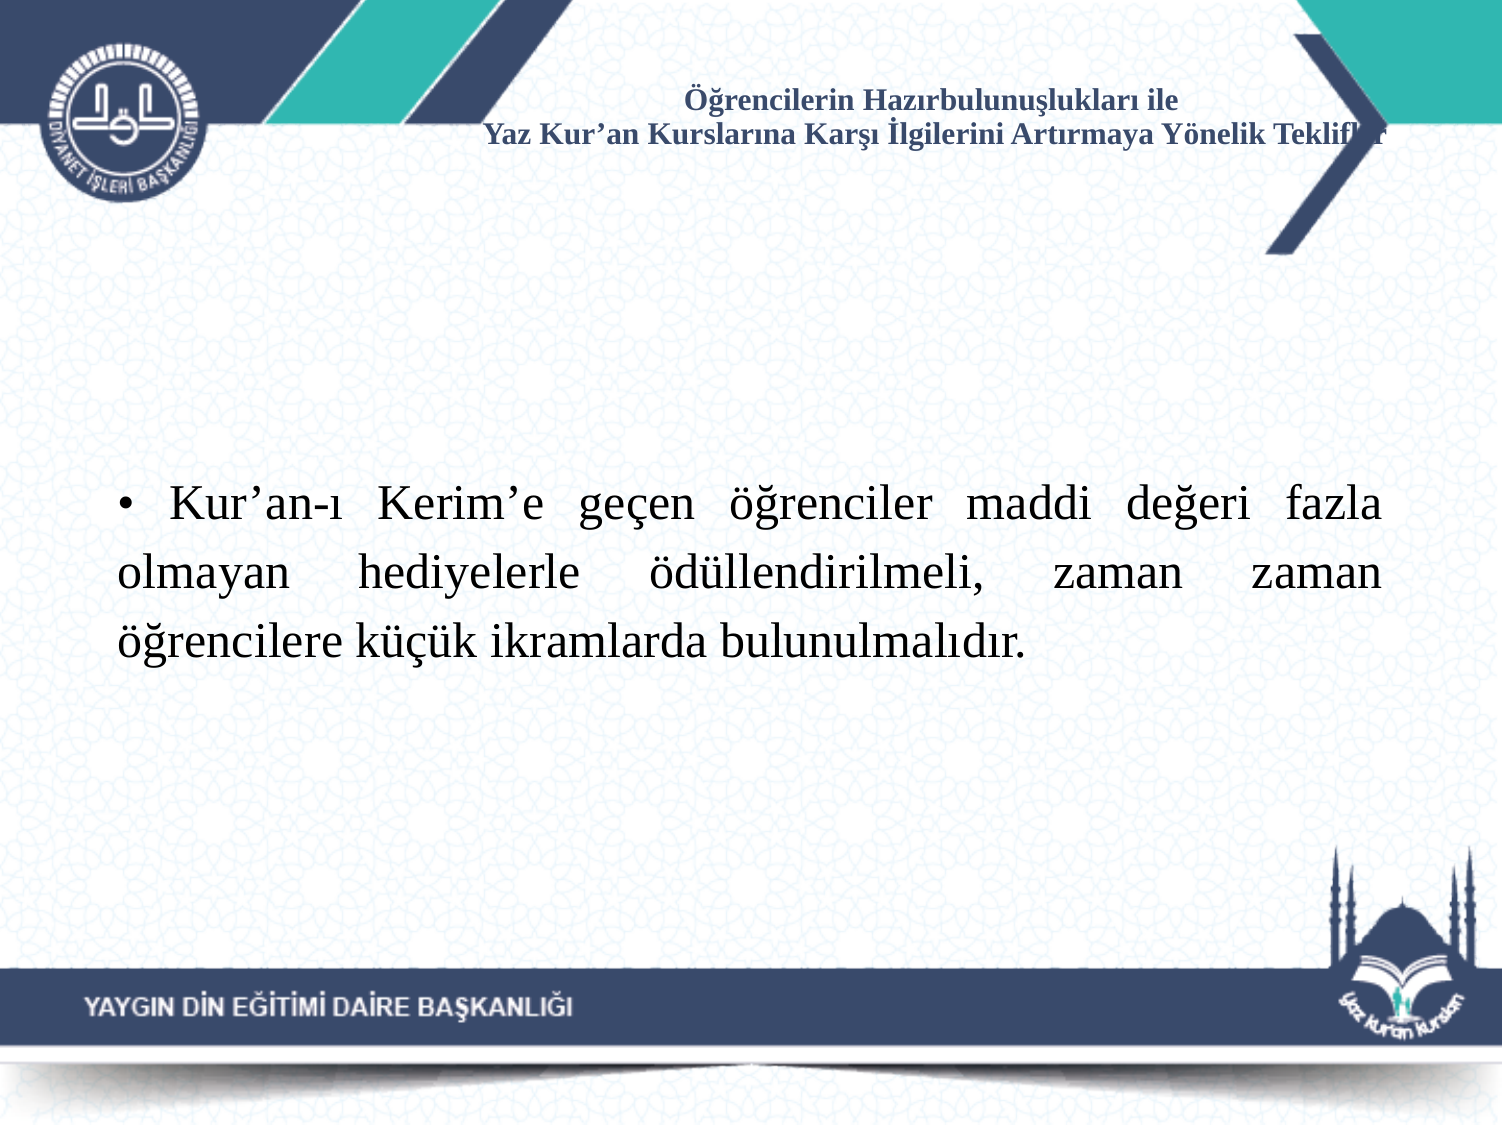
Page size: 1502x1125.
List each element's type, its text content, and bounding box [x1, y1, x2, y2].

text_box • Kur’an-ı Kerim’e geçen öğrenciler maddi değeri fazla olmayan hediyelerle ödüllendirilmeli, zaman zaman öğrencilere küçük ikramlarda bulunulmalıdır. [103, 453, 1399, 675]
title Öğrencilerin Hazırbulunuşlukları ile Yaz Kur’an Kurslarına Karşı İlgilerini Artırmaya Yönelik Teklifler [457, 63, 1414, 171]
picture [0, 0, 1502, 1125]
